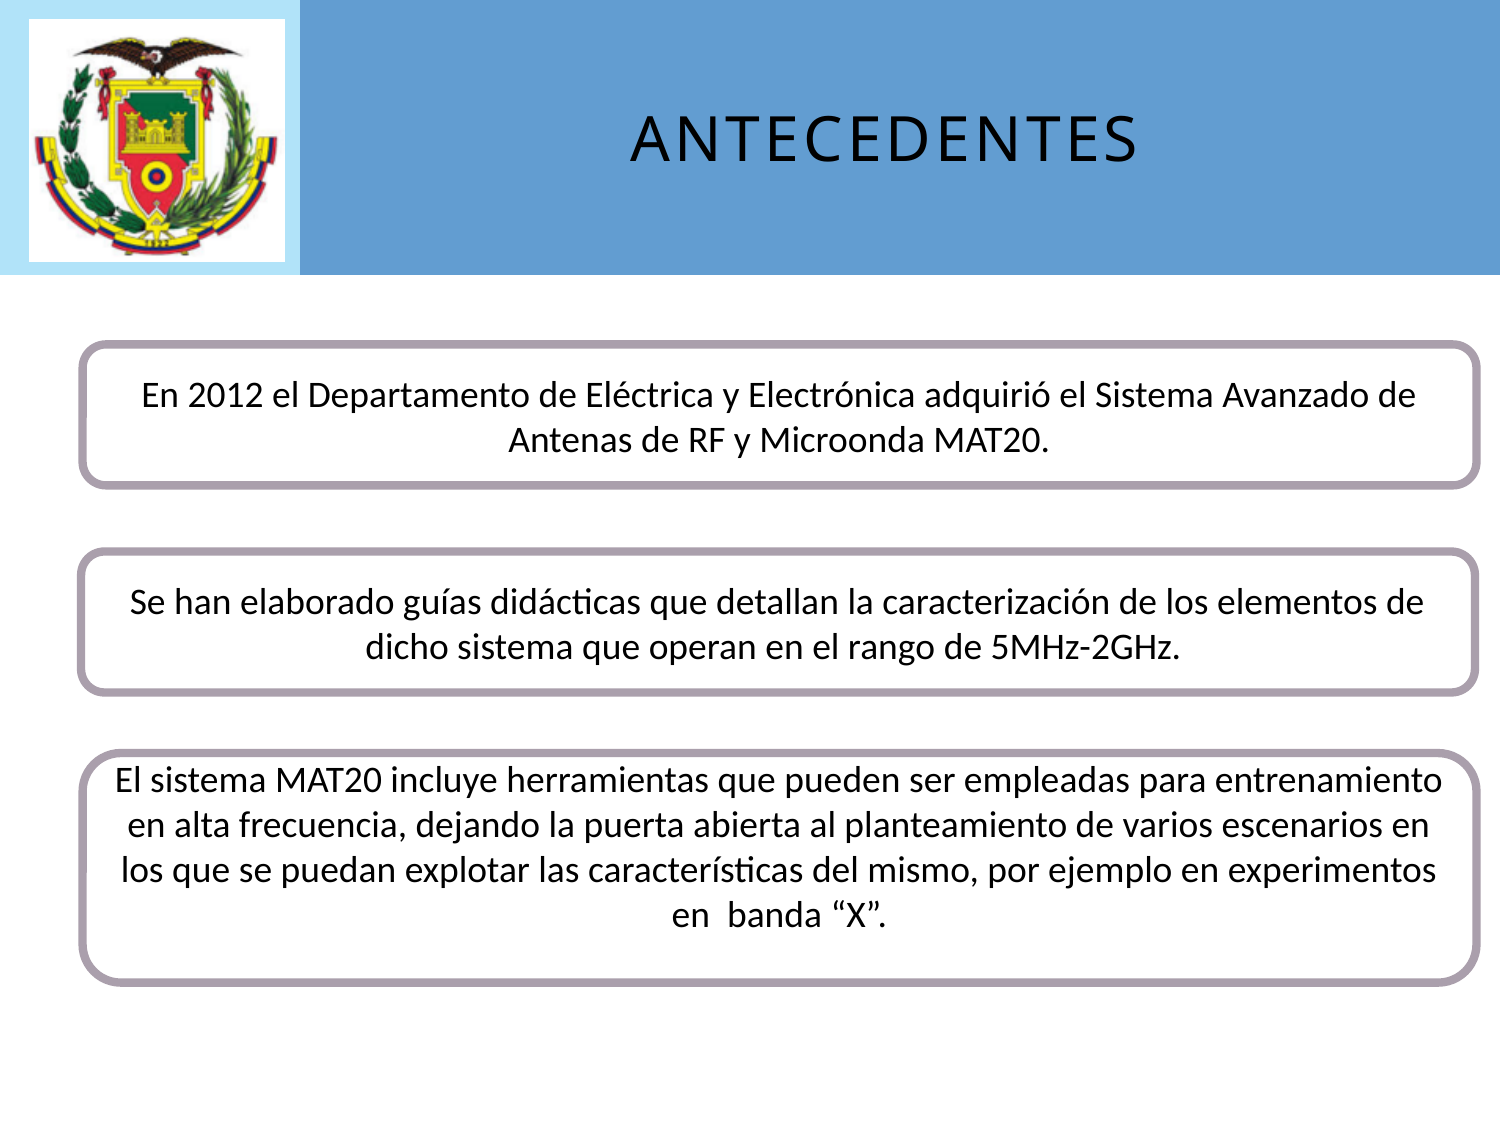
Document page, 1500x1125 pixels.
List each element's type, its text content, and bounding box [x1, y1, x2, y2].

text_box Se han elaborado guías didácticas que detallan la caracterización de los elementos de dicho sistema que operan en el rango de 5MHz-2GHz. [76, 547, 1480, 697]
title ANTECEDENTES [371, 42, 1397, 172]
text_box En 2012 el Departamento de Eléctrica y Electrónica adquirió el Sistema Avanzado de Antenas de RF y Microonda MAT20. [78, 340, 1481, 490]
picture [29, 18, 285, 262]
text_box [135, 172, 1424, 340]
text_box El sistema MAT20 incluye herramientas que pueden ser empleadas para entrenamiento en alta frecuencia, dejando la puerta abierta al planteamiento de varios escenarios en los que se puedan explotar las características del mismo, por ejemplo en experimentos en banda “X”. [78, 748, 1481, 987]
